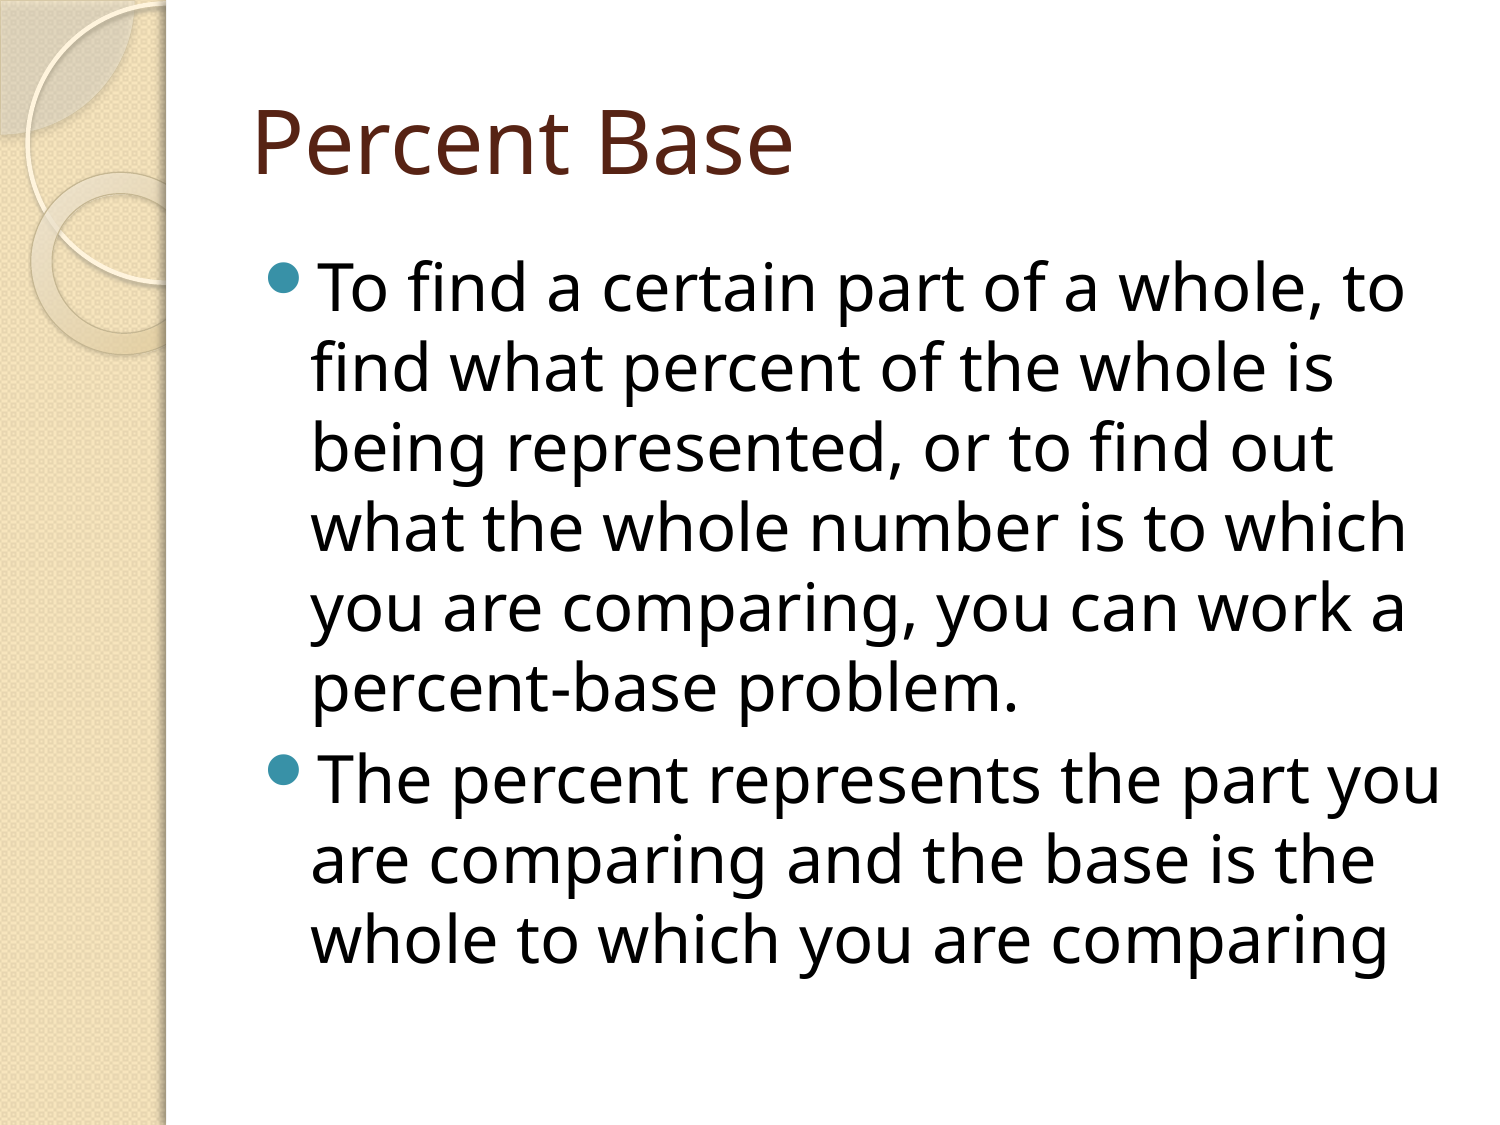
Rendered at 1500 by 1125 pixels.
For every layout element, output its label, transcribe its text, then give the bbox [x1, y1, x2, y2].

list To find a certain part of a whole, to find what percent of the whole is being represented, or to find out what the whole number is to which you are comparing, you can work a percent-base problem. The percent represents the part you are comparing and the base is the whole to which you are comparing [235, 237, 1466, 1025]
title Percent Base [235, 45, 1466, 233]
